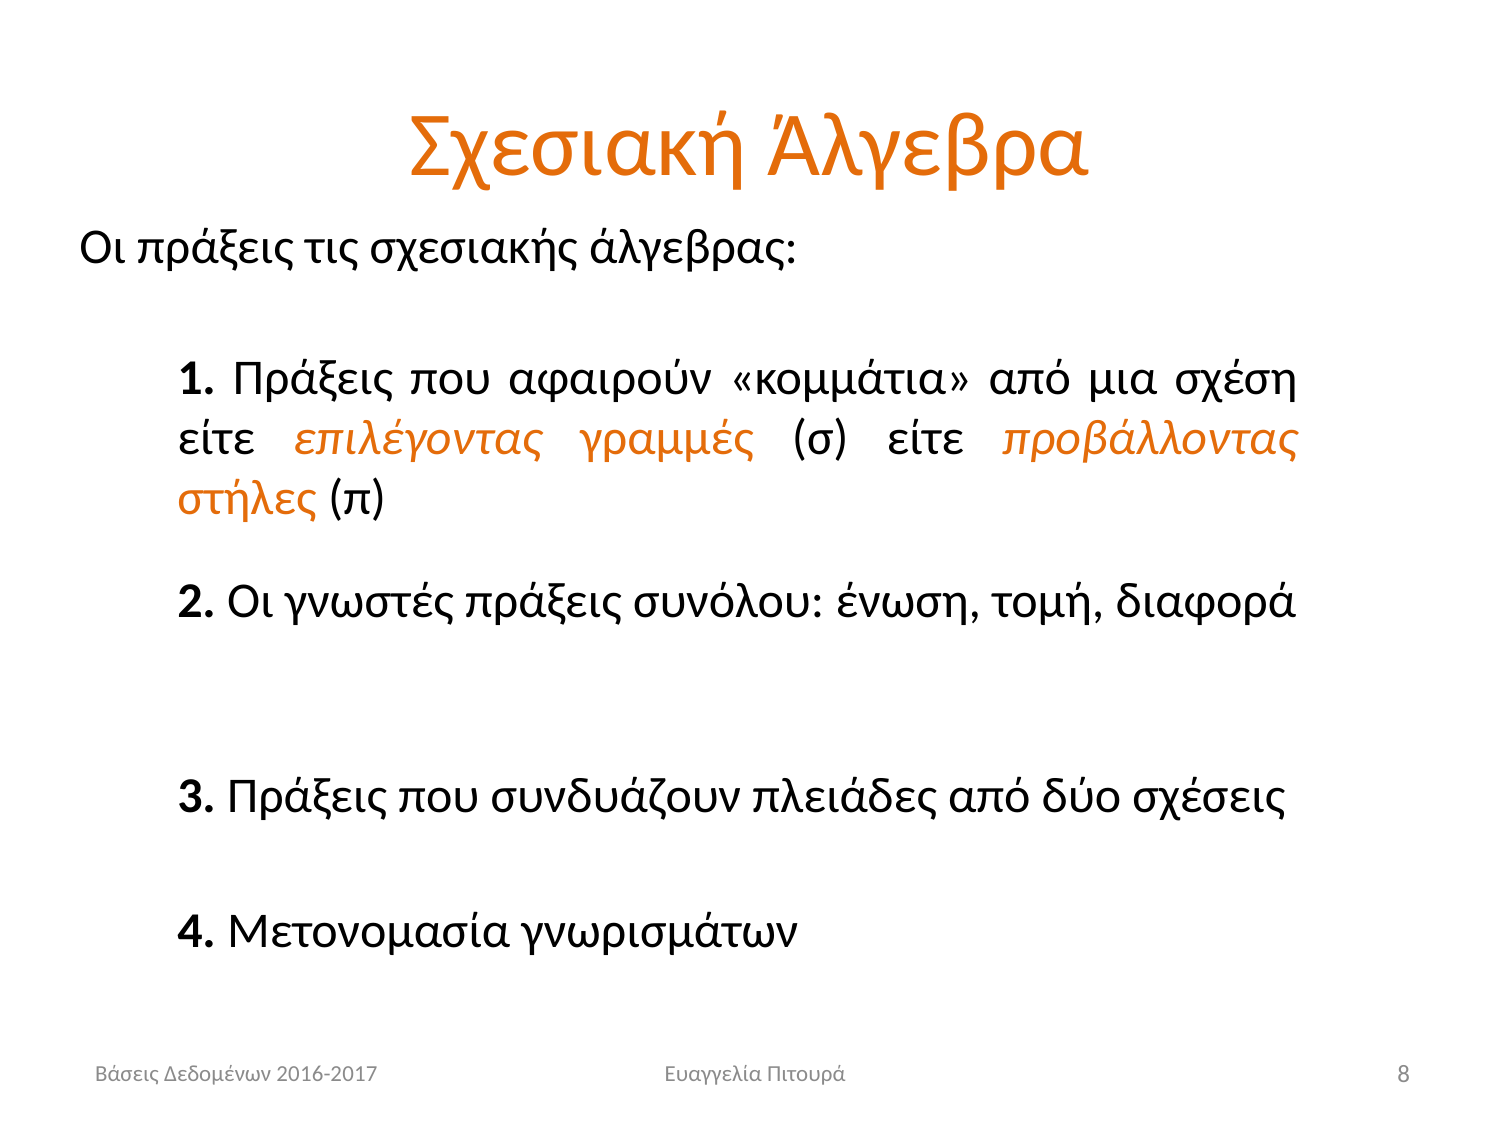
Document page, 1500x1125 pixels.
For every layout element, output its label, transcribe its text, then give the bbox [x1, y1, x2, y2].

text_box Οι πράξεις τις σχεσιακής άλγεβρας: [64, 206, 1436, 282]
slide_number 8 [1074, 1042, 1425, 1103]
text_box 4. Μετονομασία γνωρισμάτων [162, 890, 1313, 965]
text_box 1. Πράξεις που αφαιρούν «κομμάτια» από μια σχέση είτε επιλέγοντας γραμμές (σ) είτε προβάλλοντας στήλες (π) [162, 336, 1313, 532]
footer Ευαγγελία Πιτουρά [517, 1042, 993, 1103]
text_box 2. Οι γνωστές πράξεις συνόλου: ένωση, τομή, διαφορά [162, 559, 1313, 635]
slide_number Βάσεις Δεδομένων 2016-2017 [80, 1042, 431, 1103]
title Σχεσιακή Άλγεβρα [75, 45, 1425, 233]
text_box 3. Πράξεις που συνδυάζουν πλειάδες από δύο σχέσεις [162, 755, 1313, 830]
